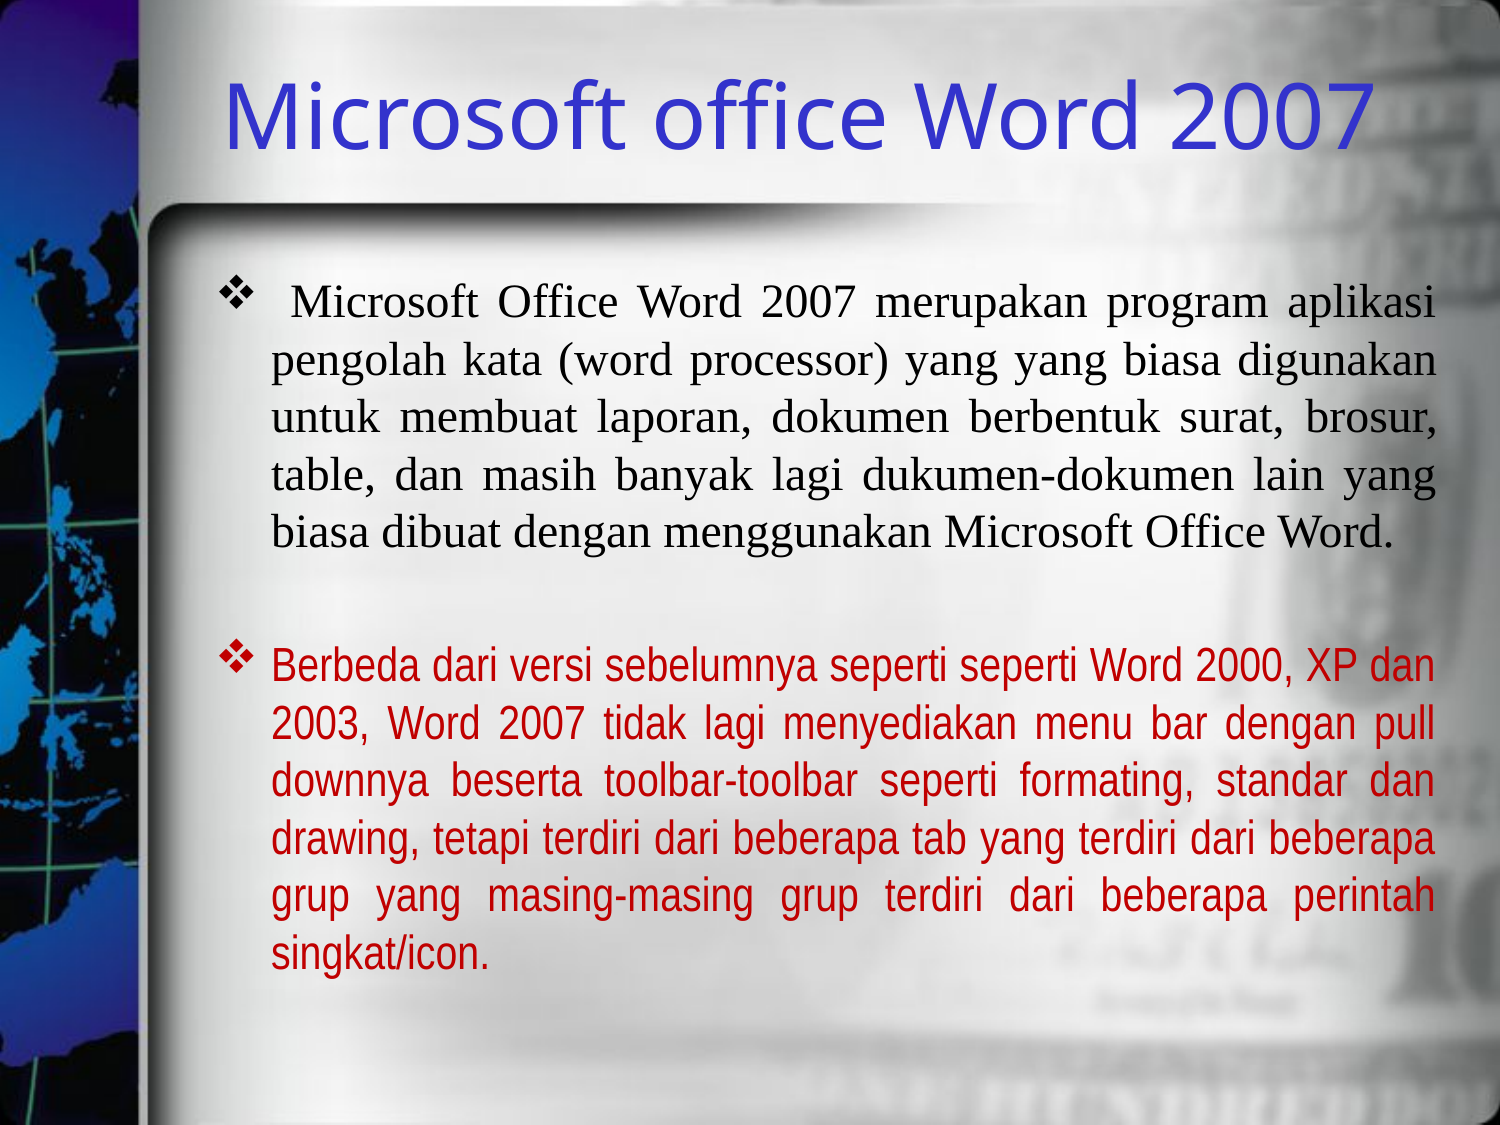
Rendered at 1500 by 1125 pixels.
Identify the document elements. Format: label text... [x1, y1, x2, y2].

picture [0, 0, 1500, 1125]
title Microsoft office Word 2007 [199, 37, 1401, 188]
list Microsoft Office Word 2007 merupakan program aplikasi pengolah kata (word processor) yang yang biasa digunakan untuk membuat laporan, dokumen berbentuk surat, brosur, table, dan masih banyak lagi dukumen-dokumen lain yang biasa dibuat dengan menggunakan Microsoft Office Word. Berbeda dari versi sebelumnya seperti seperti Word 2000, XP dan 2003, Word 2007 tidak lagi menyediakan menu bar dengan pull downnya beserta toolbar-toolbar seperti formating, standar dan drawing, tetapi terdiri dari beberapa tab yang terdiri dari beberapa grup yang masing-masing grup terdiri dari beberapa perintah singkat/icon. [199, 262, 1454, 1079]
